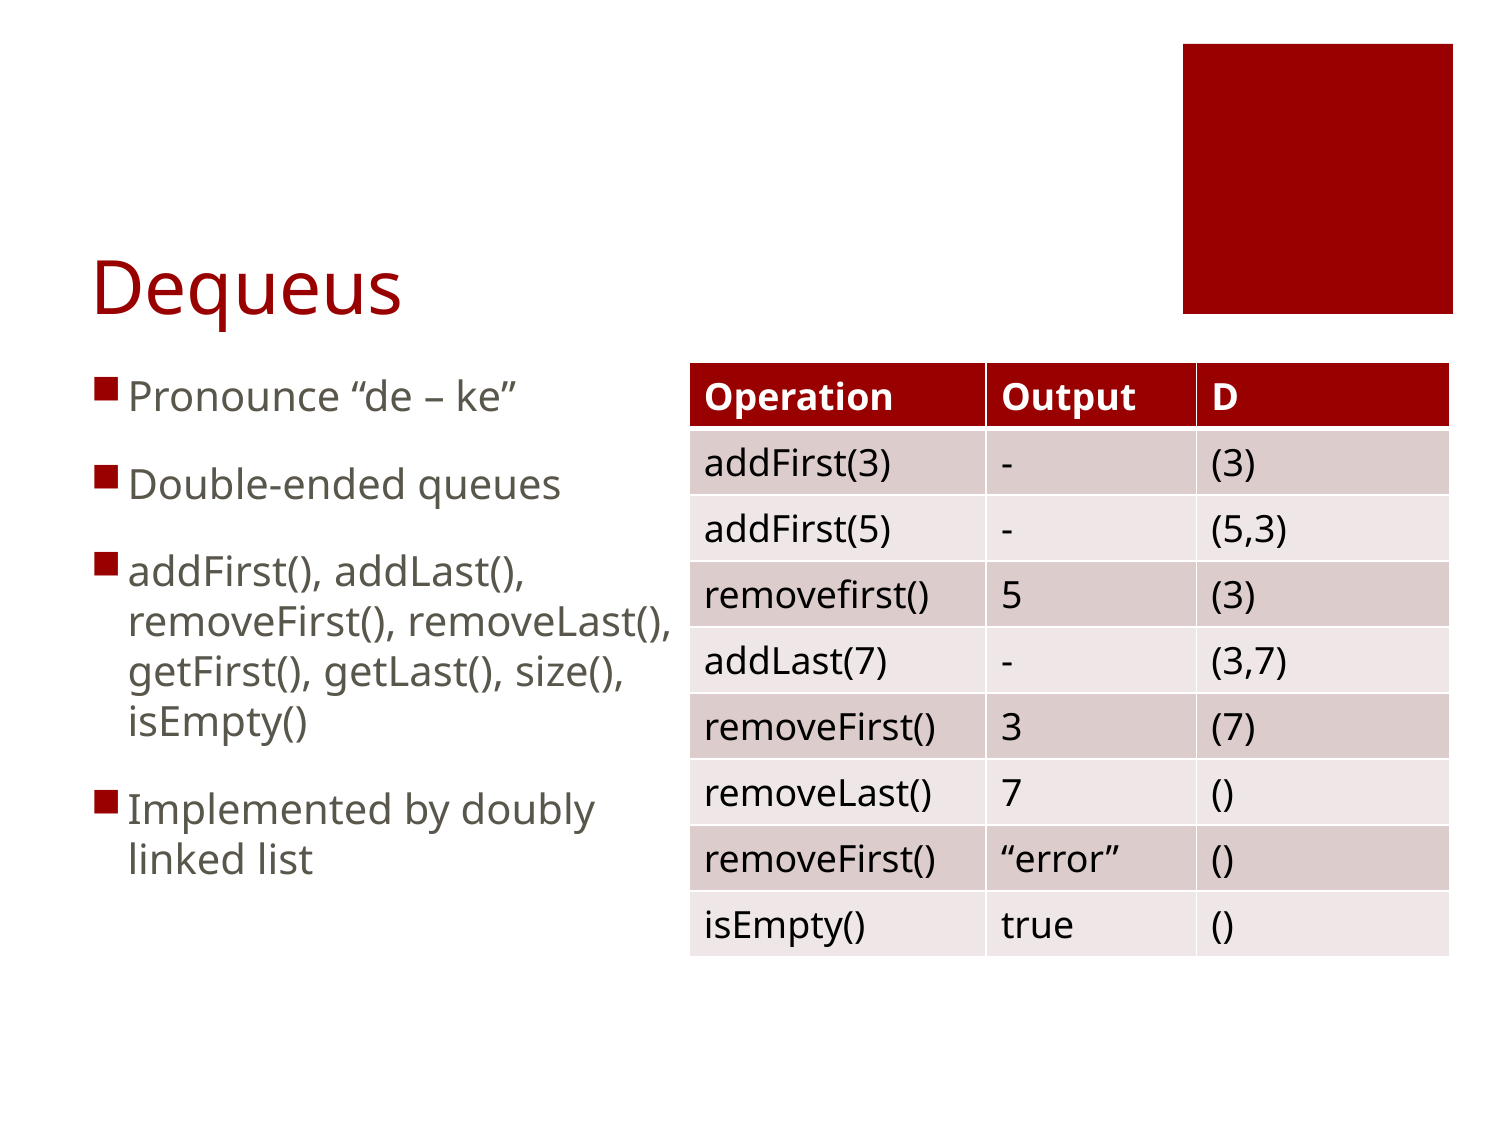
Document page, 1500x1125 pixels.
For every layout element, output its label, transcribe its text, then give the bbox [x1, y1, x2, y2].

title Dequeus [75, 149, 1143, 338]
table_cell true [987, 892, 1196, 956]
table_header Output [987, 363, 1196, 426]
table_cell removeFirst() [690, 694, 985, 758]
table_cell () [1197, 826, 1449, 890]
list Pronounce “de – ke” Double-ended queues addFirst(), addLast(), removeFirst(), removeLast(), getFirst(), getLast(), size(), isEmpty() Implemented by doubly linked list [75, 362, 689, 1005]
table_cell (3,7) [1197, 628, 1449, 692]
table_cell 7 [987, 760, 1196, 824]
table_cell removeFirst() [690, 826, 985, 890]
table_cell (3) [1197, 431, 1449, 494]
table_cell 5 [987, 562, 1196, 626]
table_cell - [987, 431, 1196, 494]
table_cell (7) [1197, 694, 1449, 758]
table_cell removefirst() [690, 562, 985, 626]
table_cell “error” [987, 826, 1196, 890]
table_cell addFirst(3) [690, 431, 985, 494]
table_cell (5,3) [1197, 496, 1449, 560]
table_cell - [987, 496, 1196, 560]
table_cell () [1197, 892, 1449, 956]
table_cell removeLast() [690, 760, 985, 824]
table_cell addFirst(5) [690, 496, 985, 560]
table_cell 3 [987, 694, 1196, 758]
table_cell (3) [1197, 562, 1449, 626]
table_cell addLast(7) [690, 628, 985, 692]
table_header Operation [690, 363, 985, 426]
table_cell () [1197, 760, 1449, 824]
table_header D [1197, 363, 1449, 426]
table_cell isEmpty() [690, 892, 985, 956]
table_cell - [987, 628, 1196, 692]
